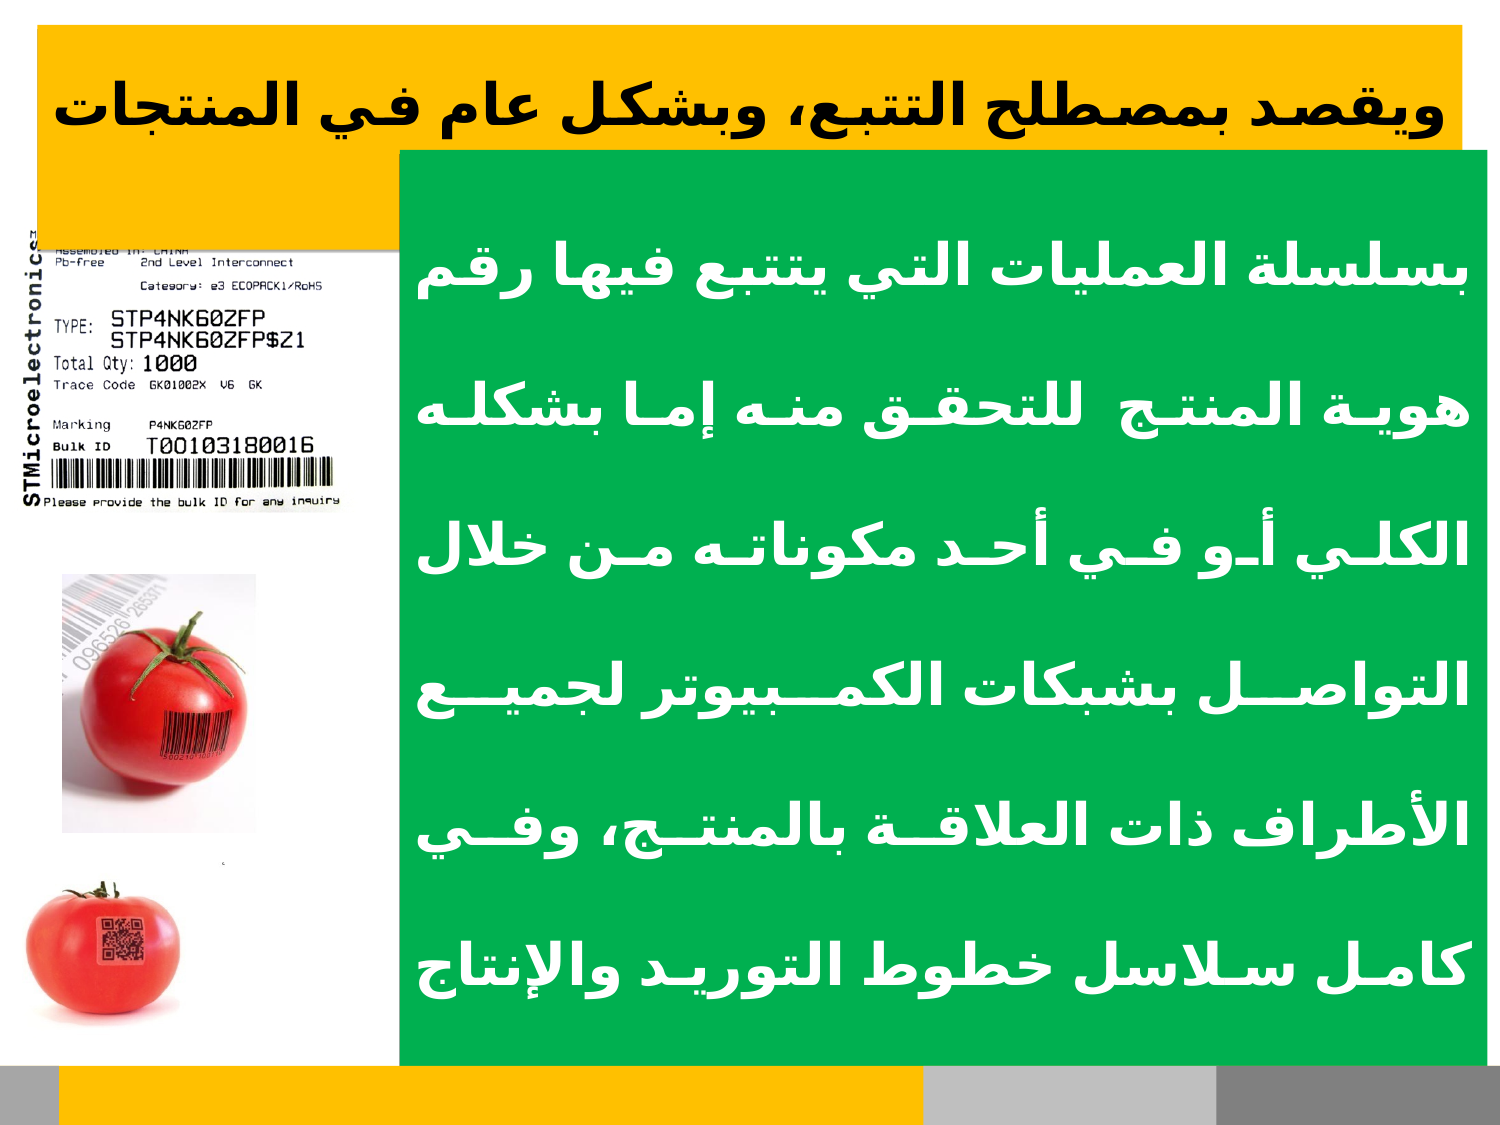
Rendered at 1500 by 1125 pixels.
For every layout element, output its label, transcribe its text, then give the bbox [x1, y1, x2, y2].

text_box [1214, 1064, 1500, 1125]
text_box ويقصد بمصطلح التتبع، وبشكل عام في المنتجات الغذائية وغير الغذائية [37, 24, 1463, 250]
text_box بسلسلة العمليات التي يتتبع فيها رقم هوية المنتج للتحقق منه إما بشكله الكلي أو في أحد مكوناته من خلال التواصل بشبكات الكمبيوتر لجميع الأطراف ذات العلاقة بالمنتج، وفي كامل سلاسل خطوط التوريد والإنتاج حتى وصوله إلى المستهلك للتعرف على أي عملية تلوث أو إسترجاع قد حدثت للمنتج أو في أحد مكوناته. [399, 149, 1488, 1064]
text_box [0, 1064, 61, 1125]
picture [12, 224, 358, 513]
picture [0, 862, 226, 1043]
text_box [921, 1064, 1214, 1125]
text_box [61, 1064, 921, 1125]
picture [62, 574, 261, 833]
